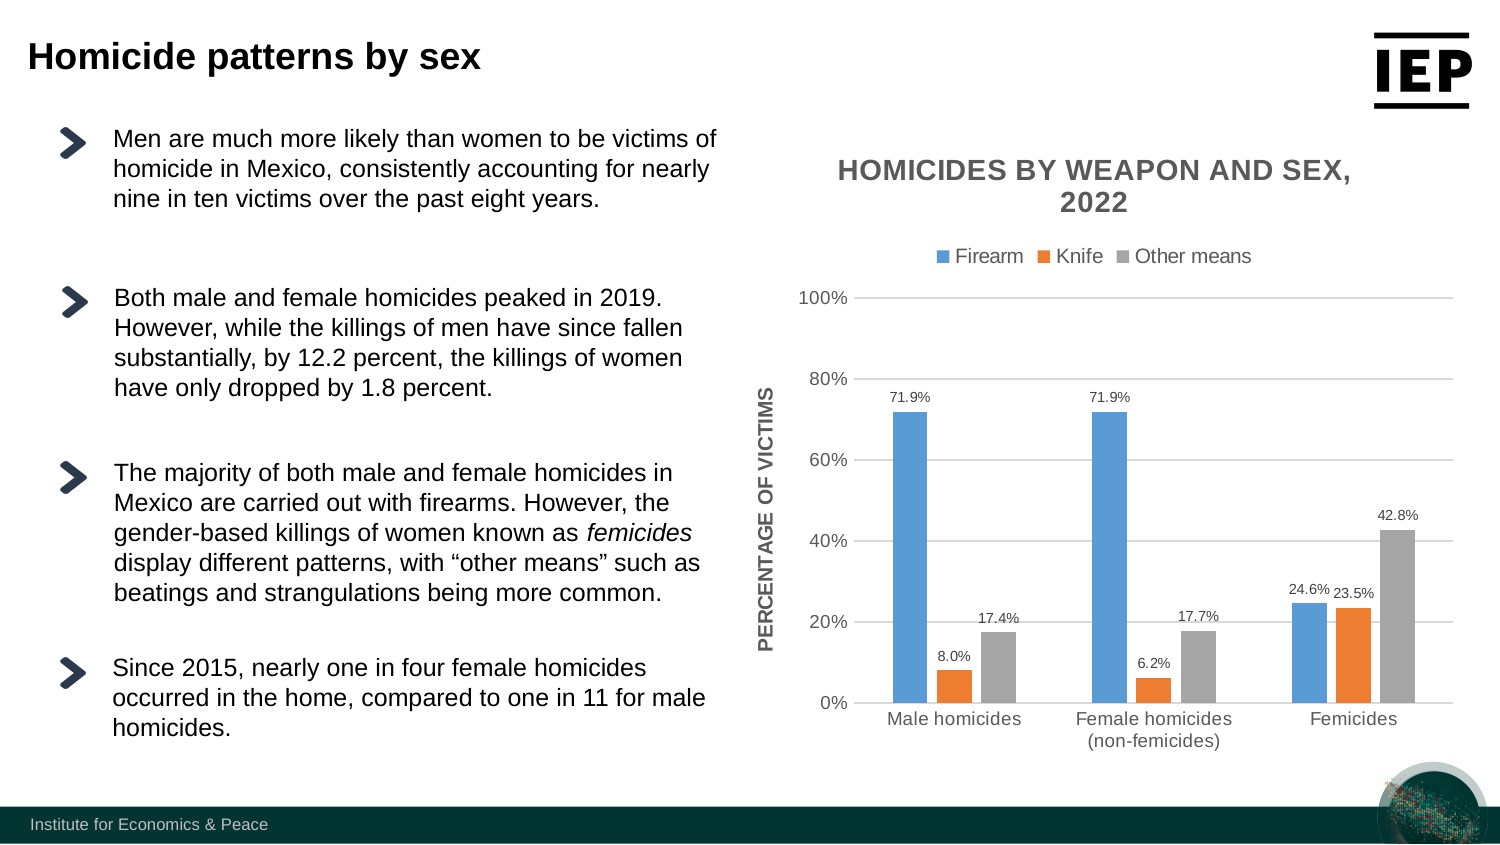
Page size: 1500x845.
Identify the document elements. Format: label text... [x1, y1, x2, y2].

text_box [62, 275, 722, 427]
chart [720, 123, 1469, 766]
text_box Homicide patterns by sex [27, 32, 1358, 78]
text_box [60, 116, 733, 268]
picture [1376, 760, 1490, 844]
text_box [60, 450, 749, 602]
picture [1373, 32, 1473, 109]
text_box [60, 646, 720, 797]
